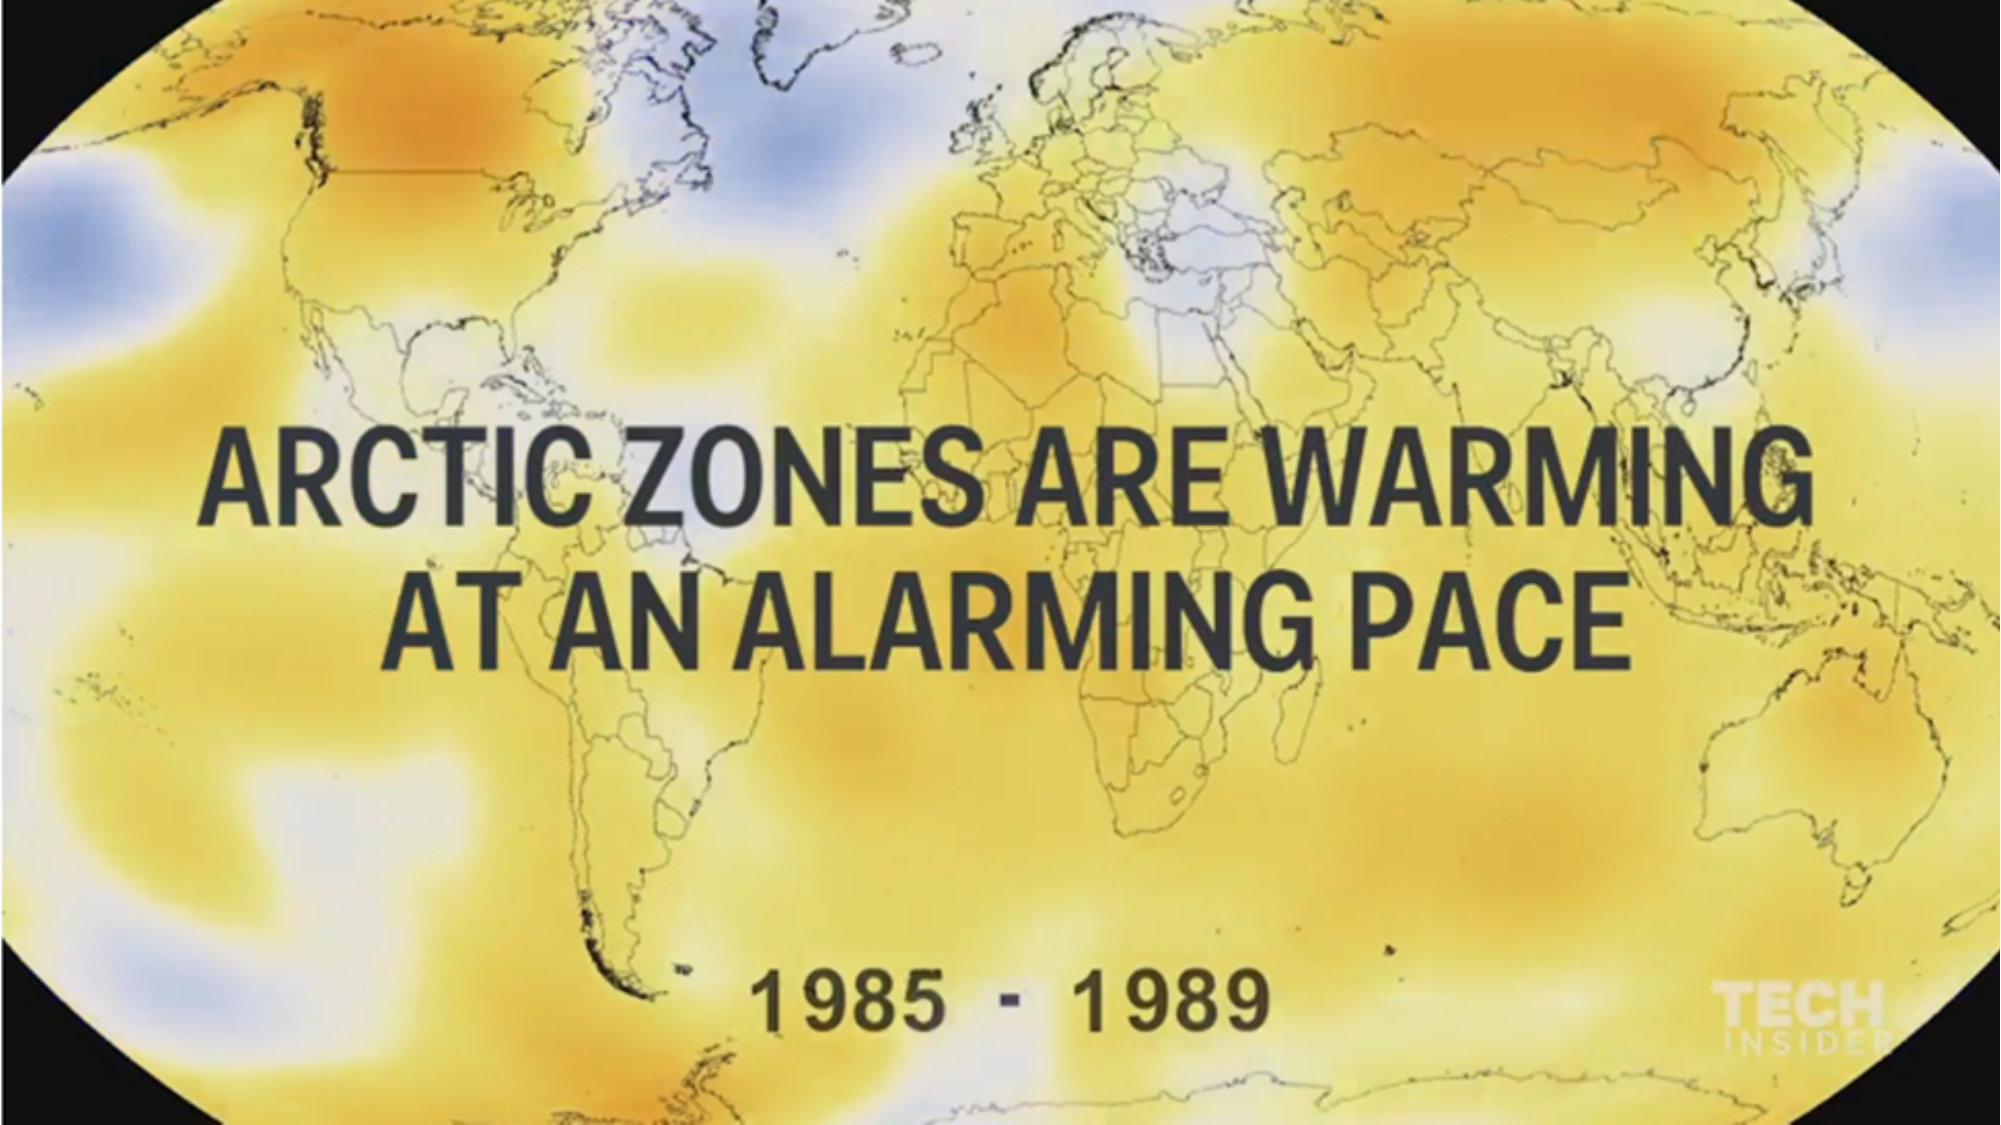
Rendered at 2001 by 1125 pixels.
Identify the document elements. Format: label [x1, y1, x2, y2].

list [0, 0, 2000, 1125]
